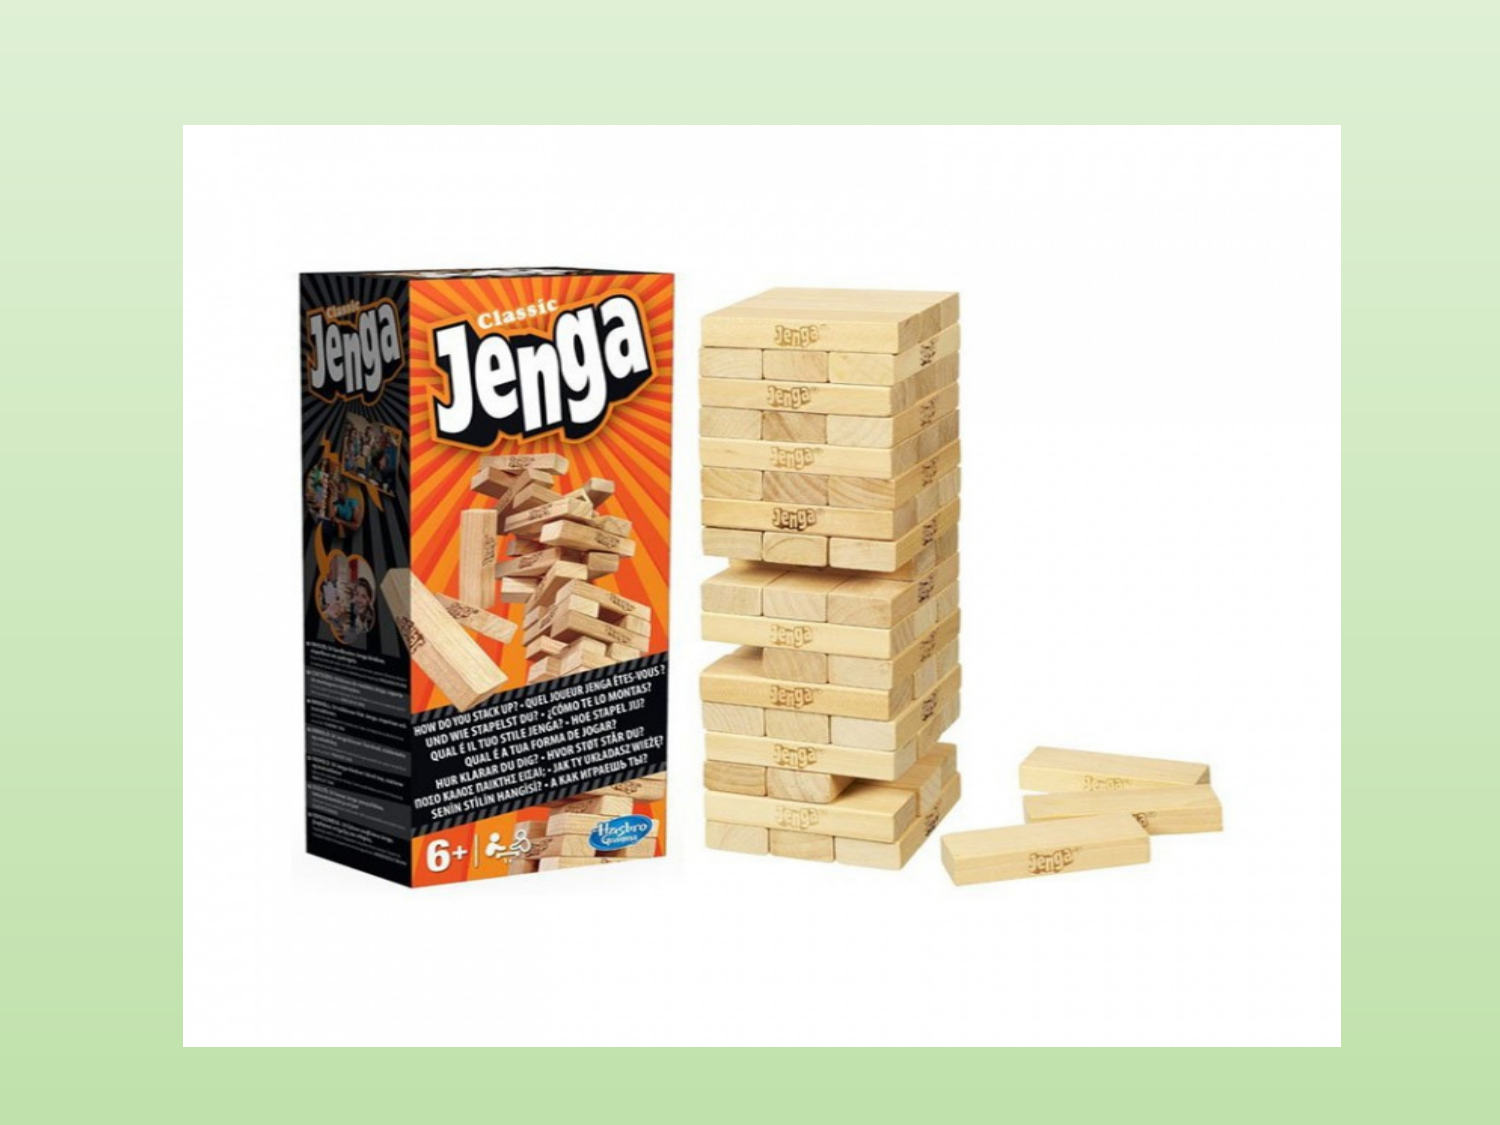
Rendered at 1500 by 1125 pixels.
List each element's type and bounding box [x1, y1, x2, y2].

picture [182, 125, 1341, 1047]
